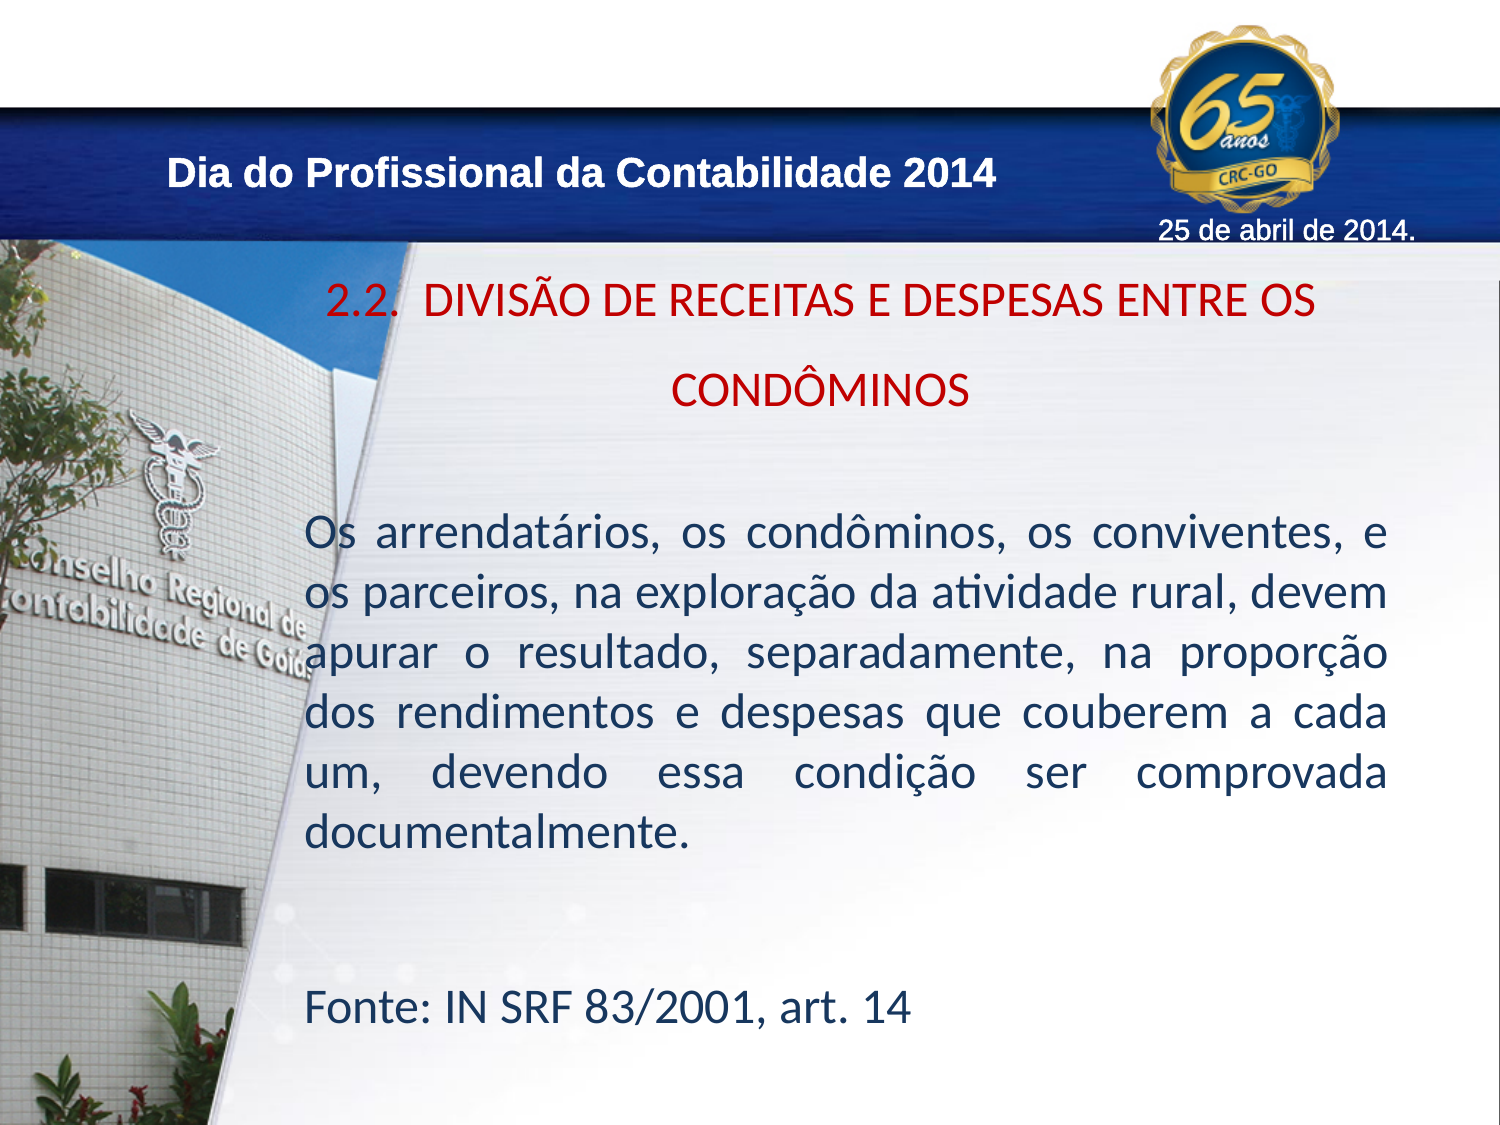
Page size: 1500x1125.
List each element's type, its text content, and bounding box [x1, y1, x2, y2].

text_box Dia do Profissional da Contabilidade 2014 [151, 137, 1012, 203]
picture [0, 0, 1500, 1125]
text_box 25 de abril de 2014. [1142, 203, 1432, 228]
text_box Os arrendatários, os condôminos, os conviventes, e os parceiros, na exploração da atividade rural, devem apurar o resultado, separadamente, na proporção dos rendimentos e despesas que couberem a cada um, devendo essa condição ser comprovada documentalmente. Fonte: IN SRF 83/2001, art. 14 [289, 491, 1404, 1042]
text_box 2.2. DIVISÃO DE RECEITAS E DESPESAS ENTRE OS CONDÔMINOS [194, 228, 1447, 424]
